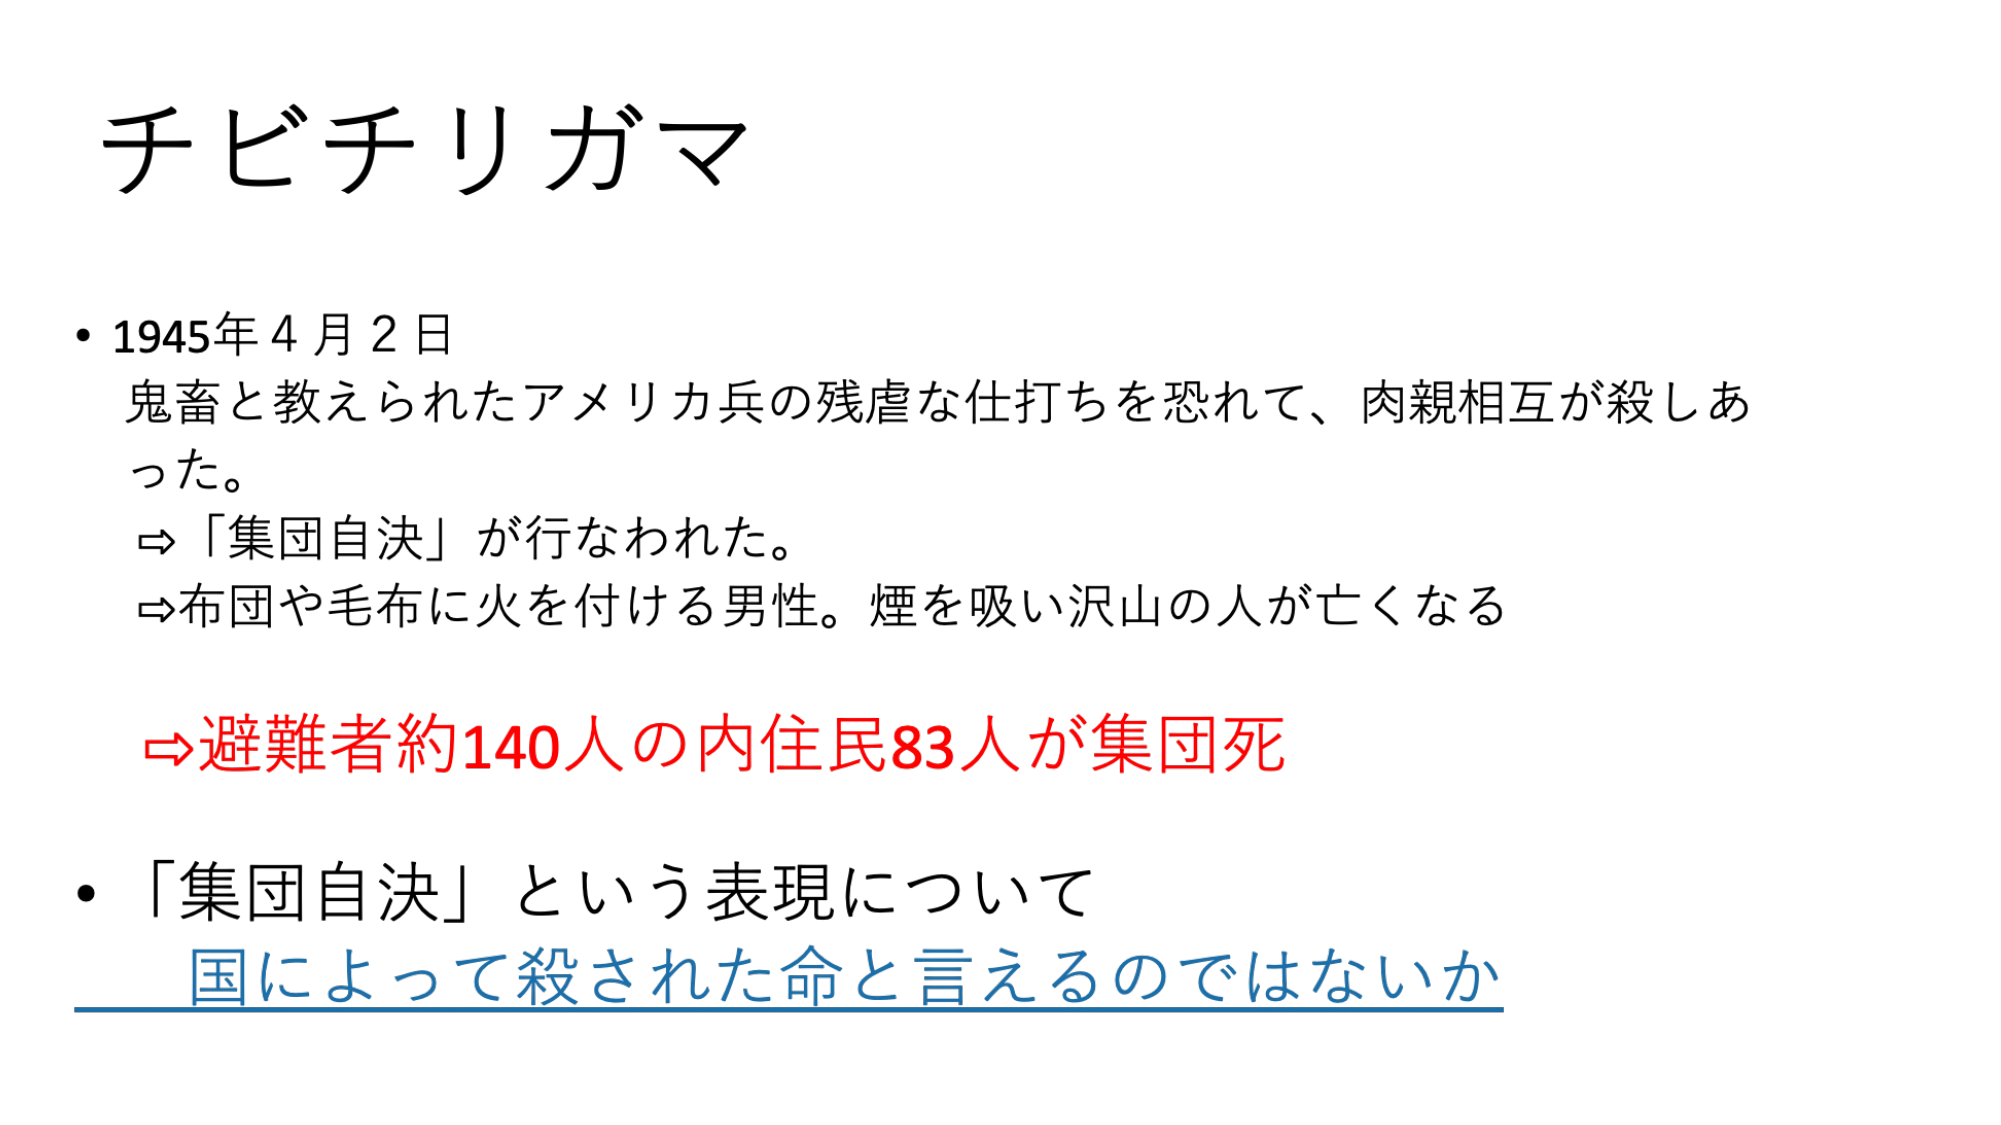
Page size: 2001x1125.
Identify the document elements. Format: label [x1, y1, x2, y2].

picture [24, 52, 1976, 1070]
